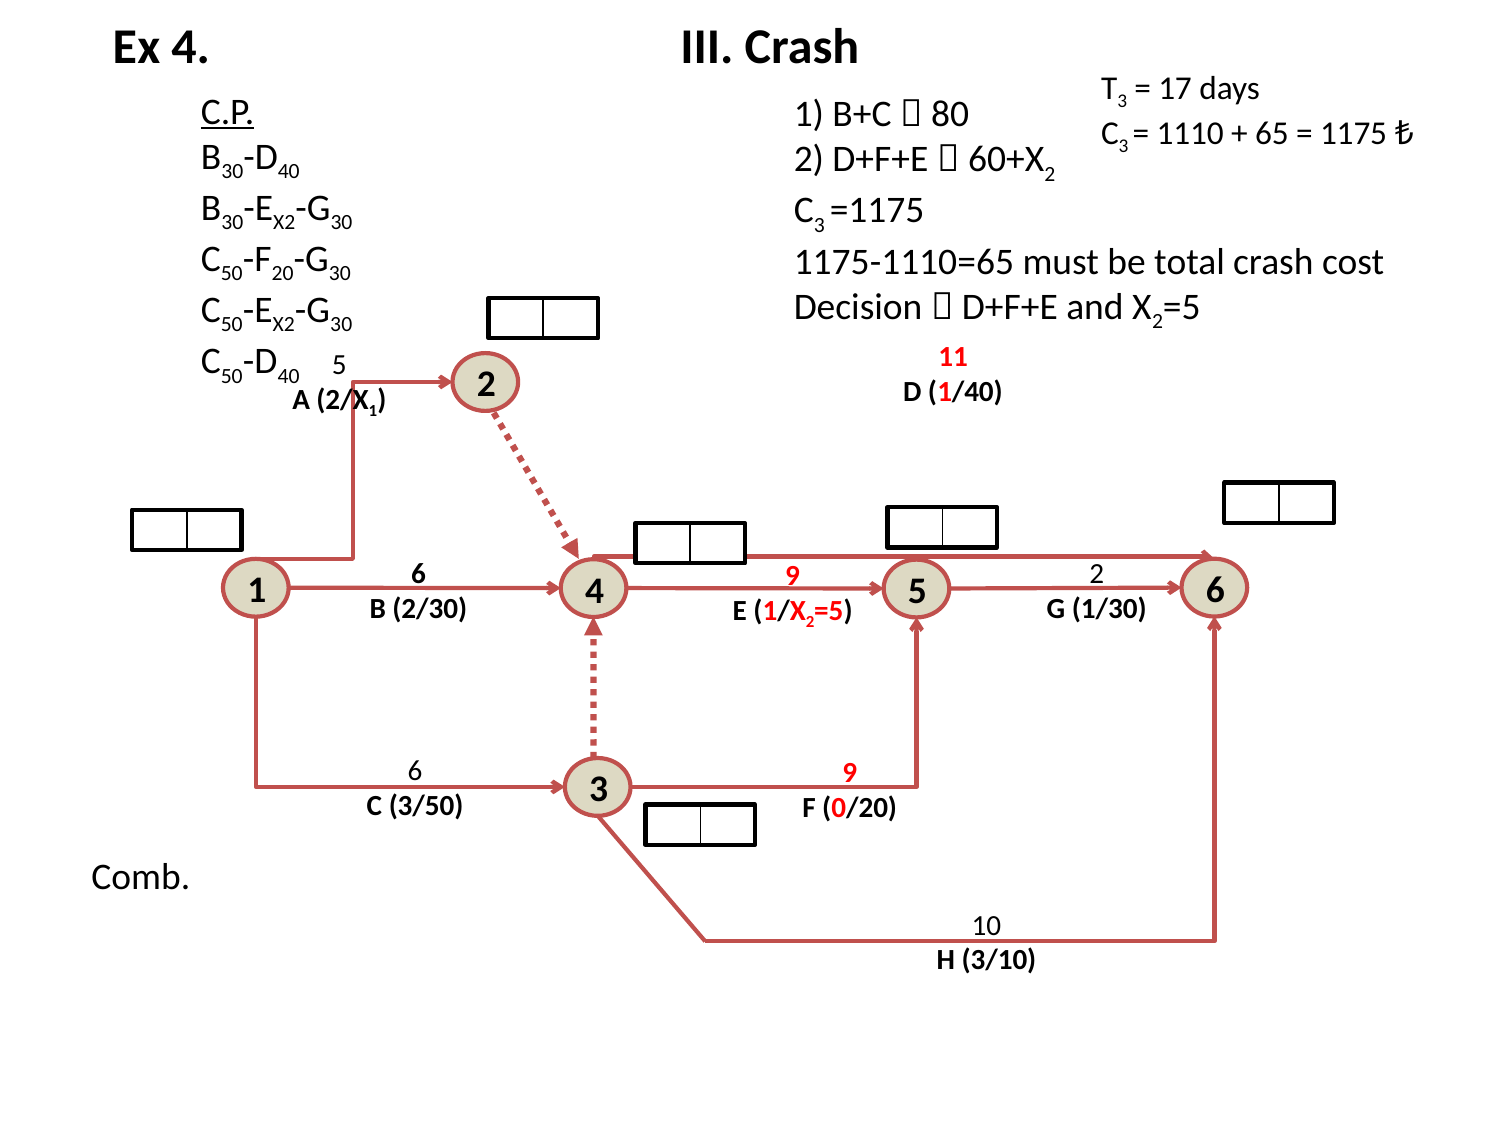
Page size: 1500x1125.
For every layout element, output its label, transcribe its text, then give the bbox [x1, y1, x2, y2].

text_box C.P. B30-D40 B30-EX2-G30 C50-F20-G30 C50-EX2-G30 C50-D40 [186, 79, 494, 296]
text_box Comb. [76, 844, 126, 905]
text_box T3 = 17 days C3 = 1110 + 65 = 1175 ₺ [1086, 58, 1500, 81]
text_box III. Crash [665, 6, 893, 81]
text_box 1) B+C  80 2) D+F+E  60+X2 C3 =1175 1175-1110=65 must be total crash cost Decision  D+F+E and X2=5 [778, 81, 1500, 341]
text_box Ex 4. [97, 6, 542, 81]
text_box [131, 297, 1335, 985]
